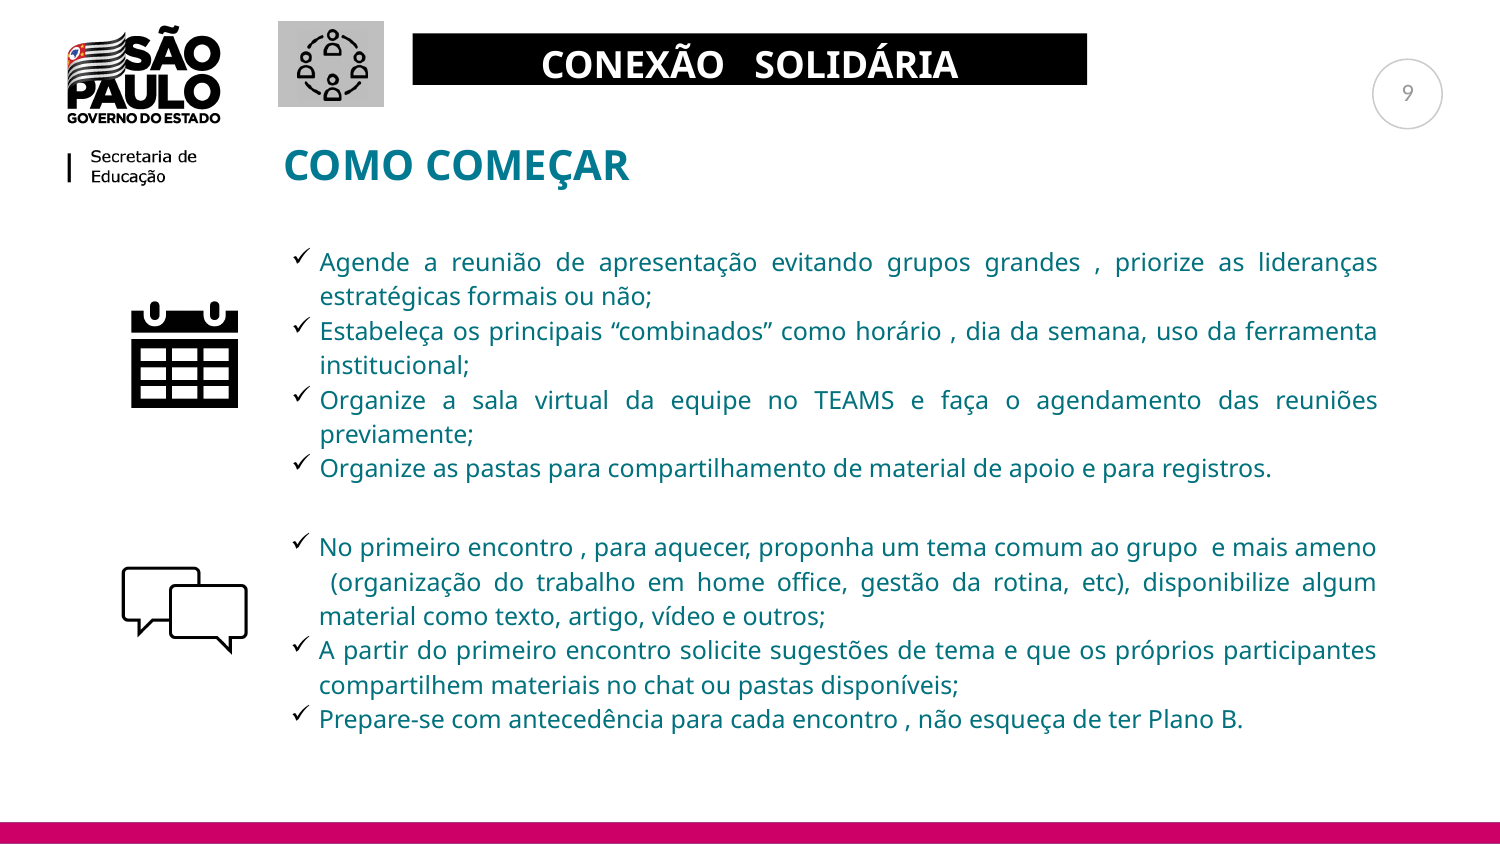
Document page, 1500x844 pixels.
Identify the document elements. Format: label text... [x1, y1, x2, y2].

text_box 9 [1366, 69, 1449, 115]
list Agende a reunião de apresentação evitando grupos grandes , priorize as lideranças estratégicas formais ou não; Estabeleça os principais “combinados” como horário , dia da semana, uso da ferramenta institucional; Organize a sala virtual da equipe no TEAMS e faça o agendamento das reuniões previamente; Organize as pastas para compartilhamento de material de apoio e para registros. [280, 232, 1391, 497]
picture [278, 21, 384, 107]
text_box [1383, 59, 1432, 69]
text_box [0, 822, 1500, 844]
text_box No primeiro encontro , para aquecer, proponha um tema comum ao grupo e mais ameno (organização do trabalho em home office, gestão da rotina, etc), disponibilize algum material como texto, artigo, vídeo e outros; A partir do primeiro encontro solicite sugestões de tema e que os próprios participantes compartilhem materiais no chat ou pastas disponíveis; Prepare-se com antecedência para cada encontro , não esqueça de ter Plano B. [279, 511, 1390, 750]
text_box CONEXÃO SOLIDÁRIA [412, 33, 1088, 85]
picture [108, 279, 260, 431]
picture [67, 25, 232, 134]
text_box [1379, 115, 1436, 129]
text_box COMO COMEÇAR [268, 131, 858, 183]
picture [67, 135, 217, 188]
picture [108, 535, 260, 686]
